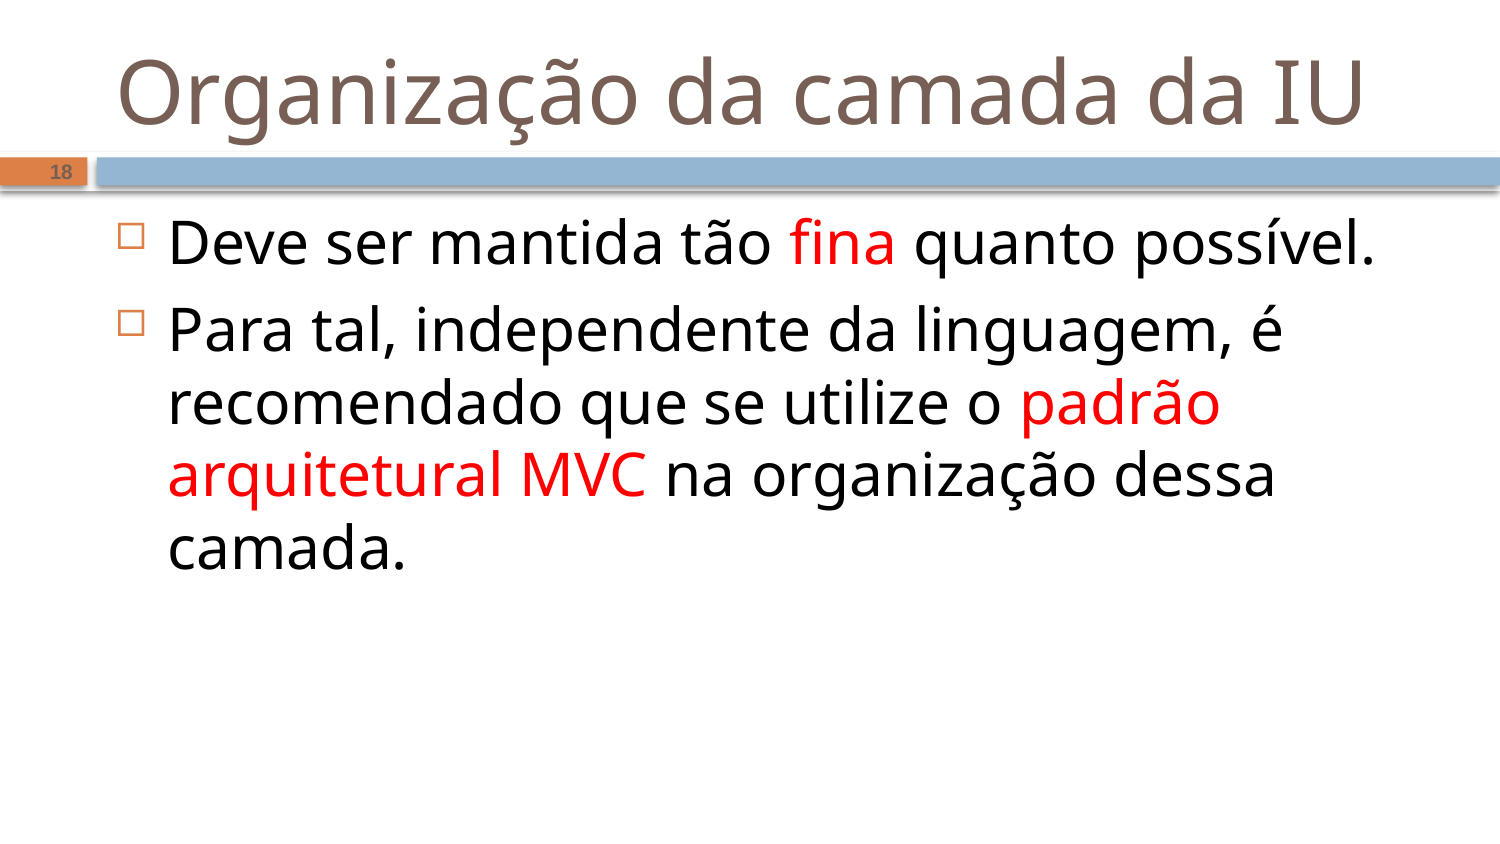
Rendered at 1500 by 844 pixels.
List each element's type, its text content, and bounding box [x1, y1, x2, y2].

slide_number 18 [0, 156, 88, 187]
title Organização da camada da IU [100, 28, 1438, 150]
list Deve ser mantida tão fina quanto possível. Para tal, independente da linguagem, é recomendado que se utilize o padrão arquitetural MVC na organização dessa camada. [100, 196, 1438, 750]
